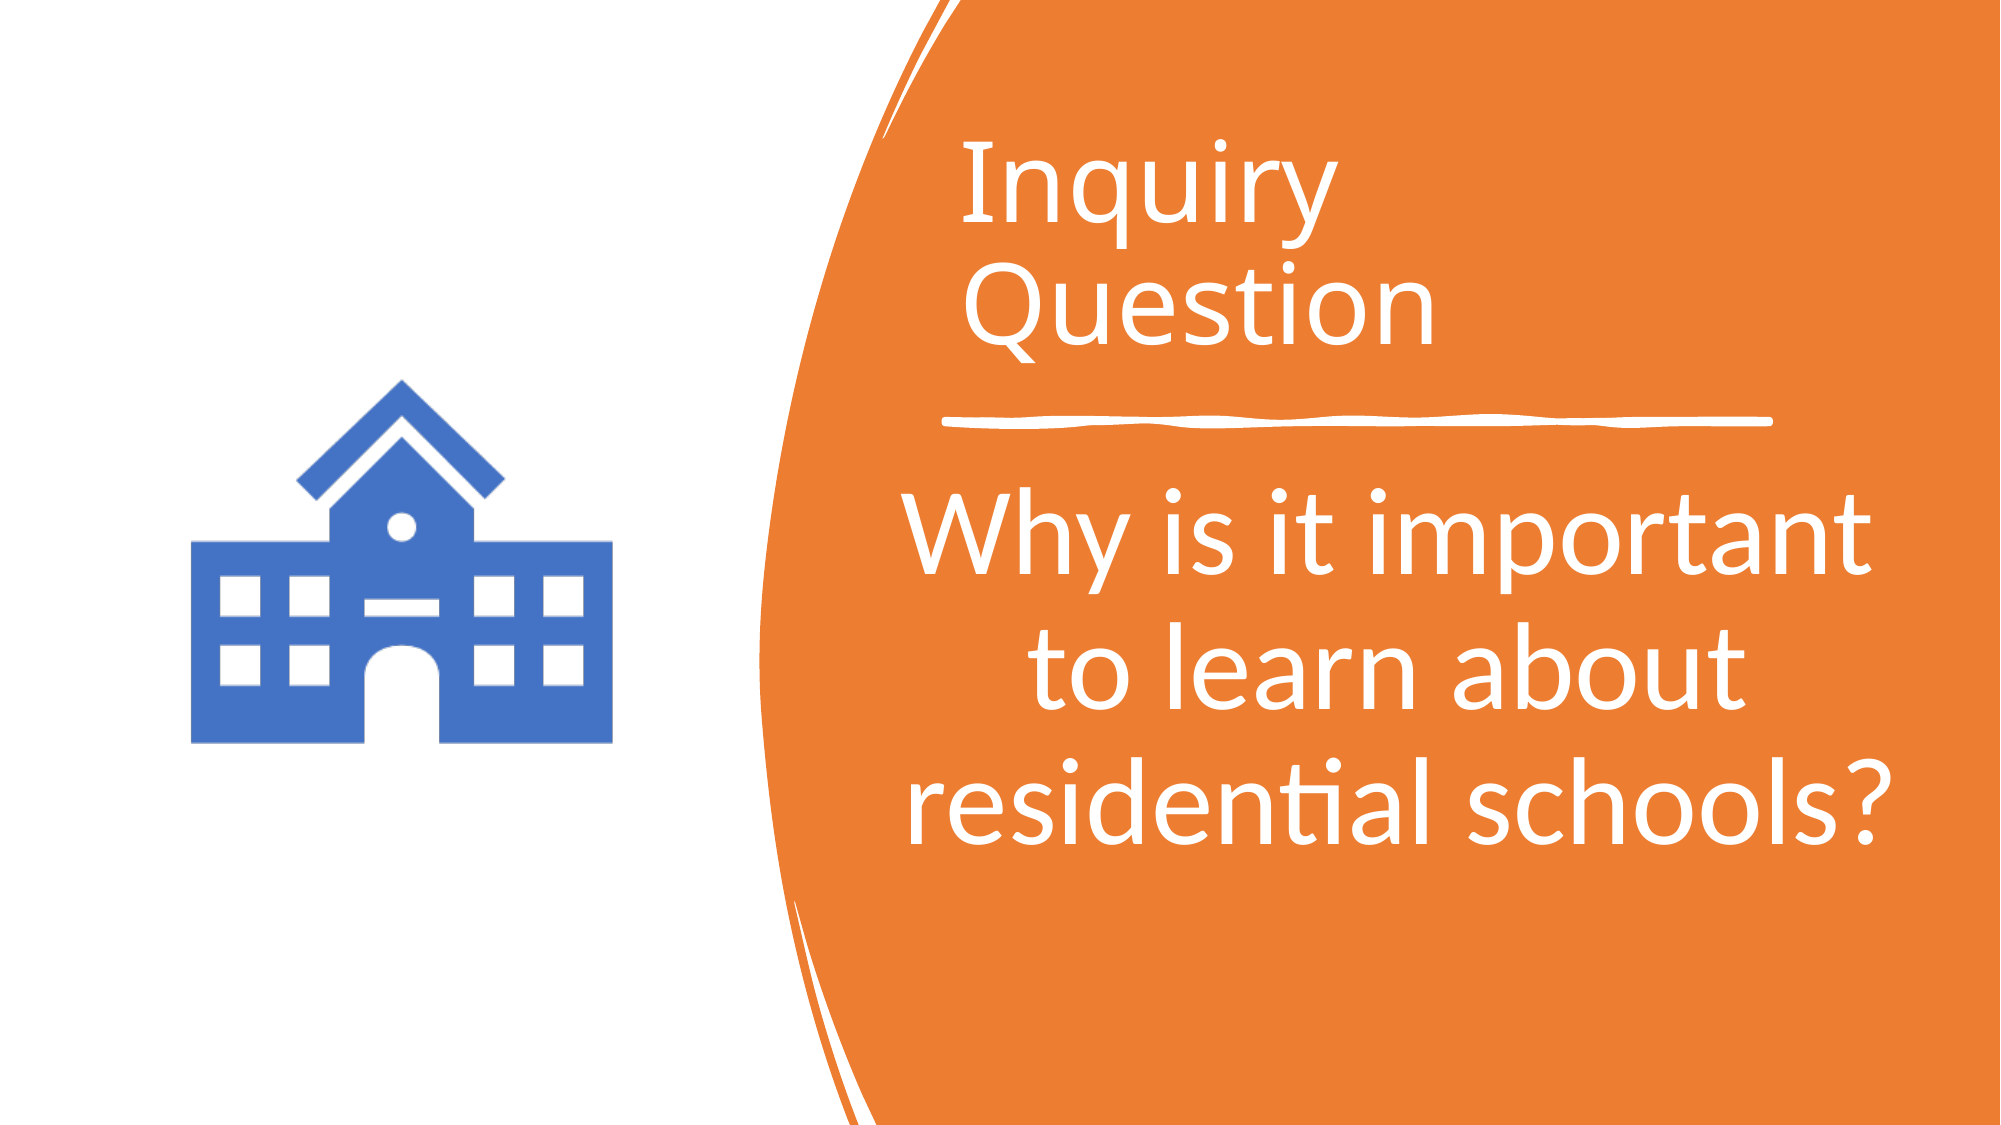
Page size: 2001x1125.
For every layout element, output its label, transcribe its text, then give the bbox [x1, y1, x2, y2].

title Inquiry Question [944, 75, 1821, 377]
text_box [889, 0, 960, 125]
text_box [0, 0, 939, 1125]
text_box [759, 0, 2000, 1125]
list Why is it important to learn about residential schools? [826, 458, 1950, 1020]
text_box [943, 416, 1771, 427]
picture [125, 286, 679, 839]
